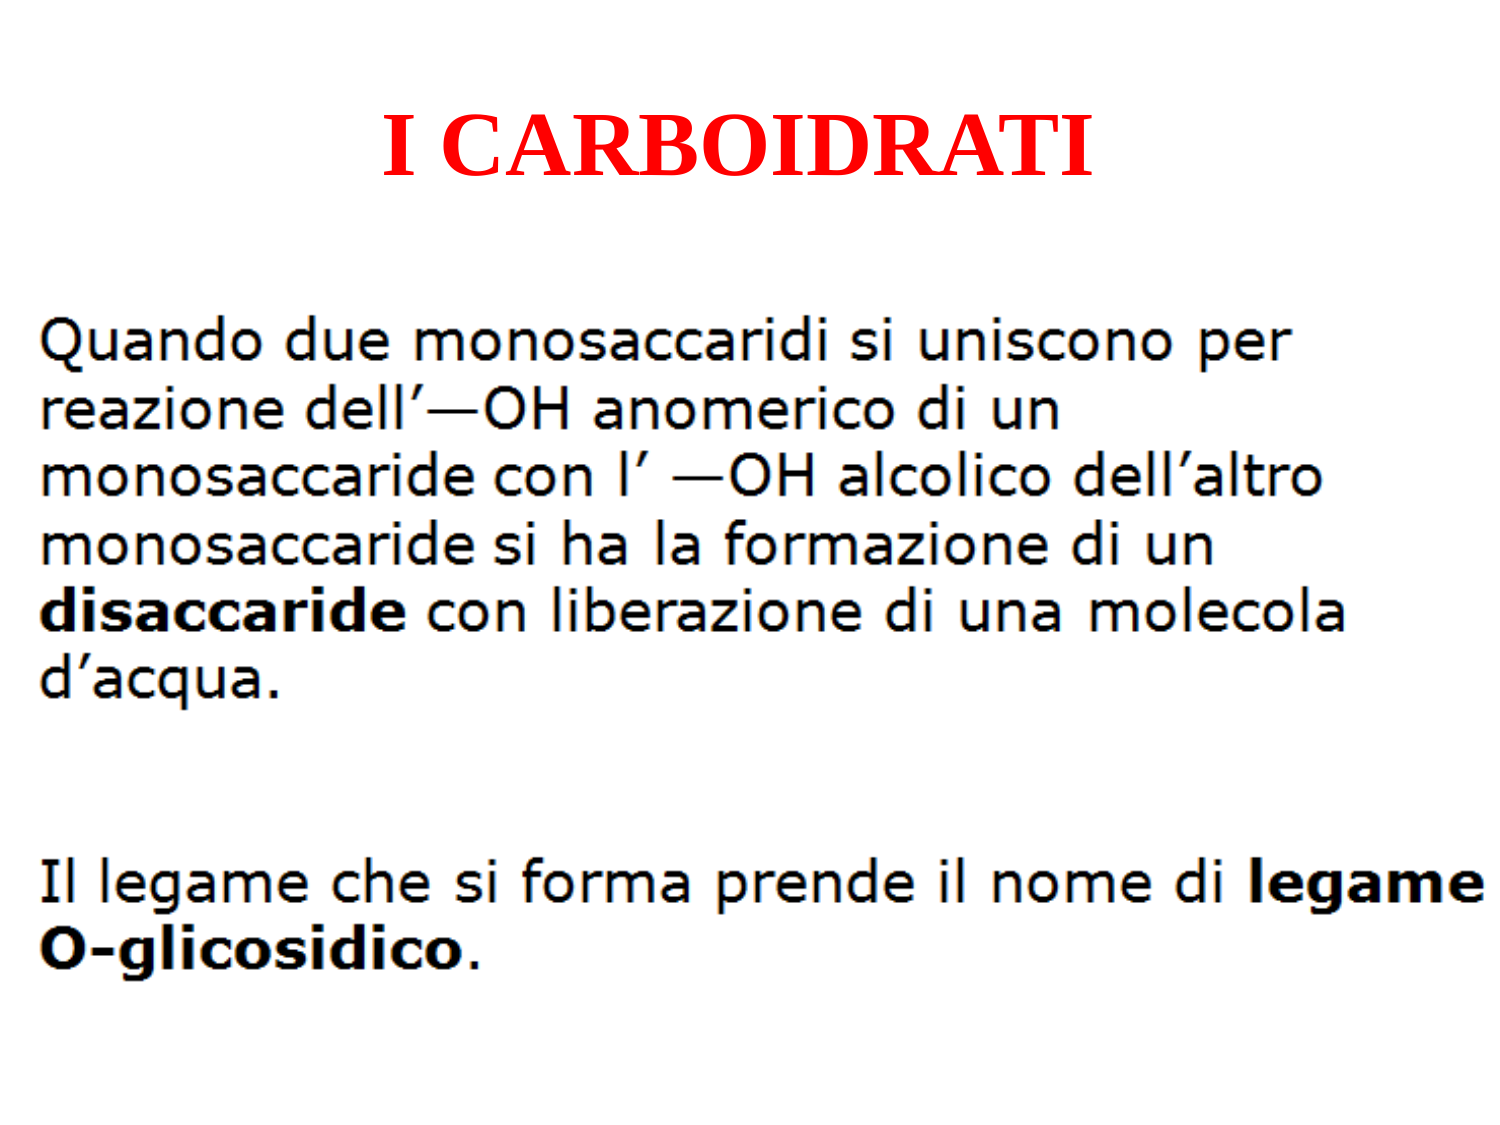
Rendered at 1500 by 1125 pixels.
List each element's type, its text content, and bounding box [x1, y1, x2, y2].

picture [0, 302, 1500, 1007]
title I CARBOIDRATI [75, 45, 1425, 233]
